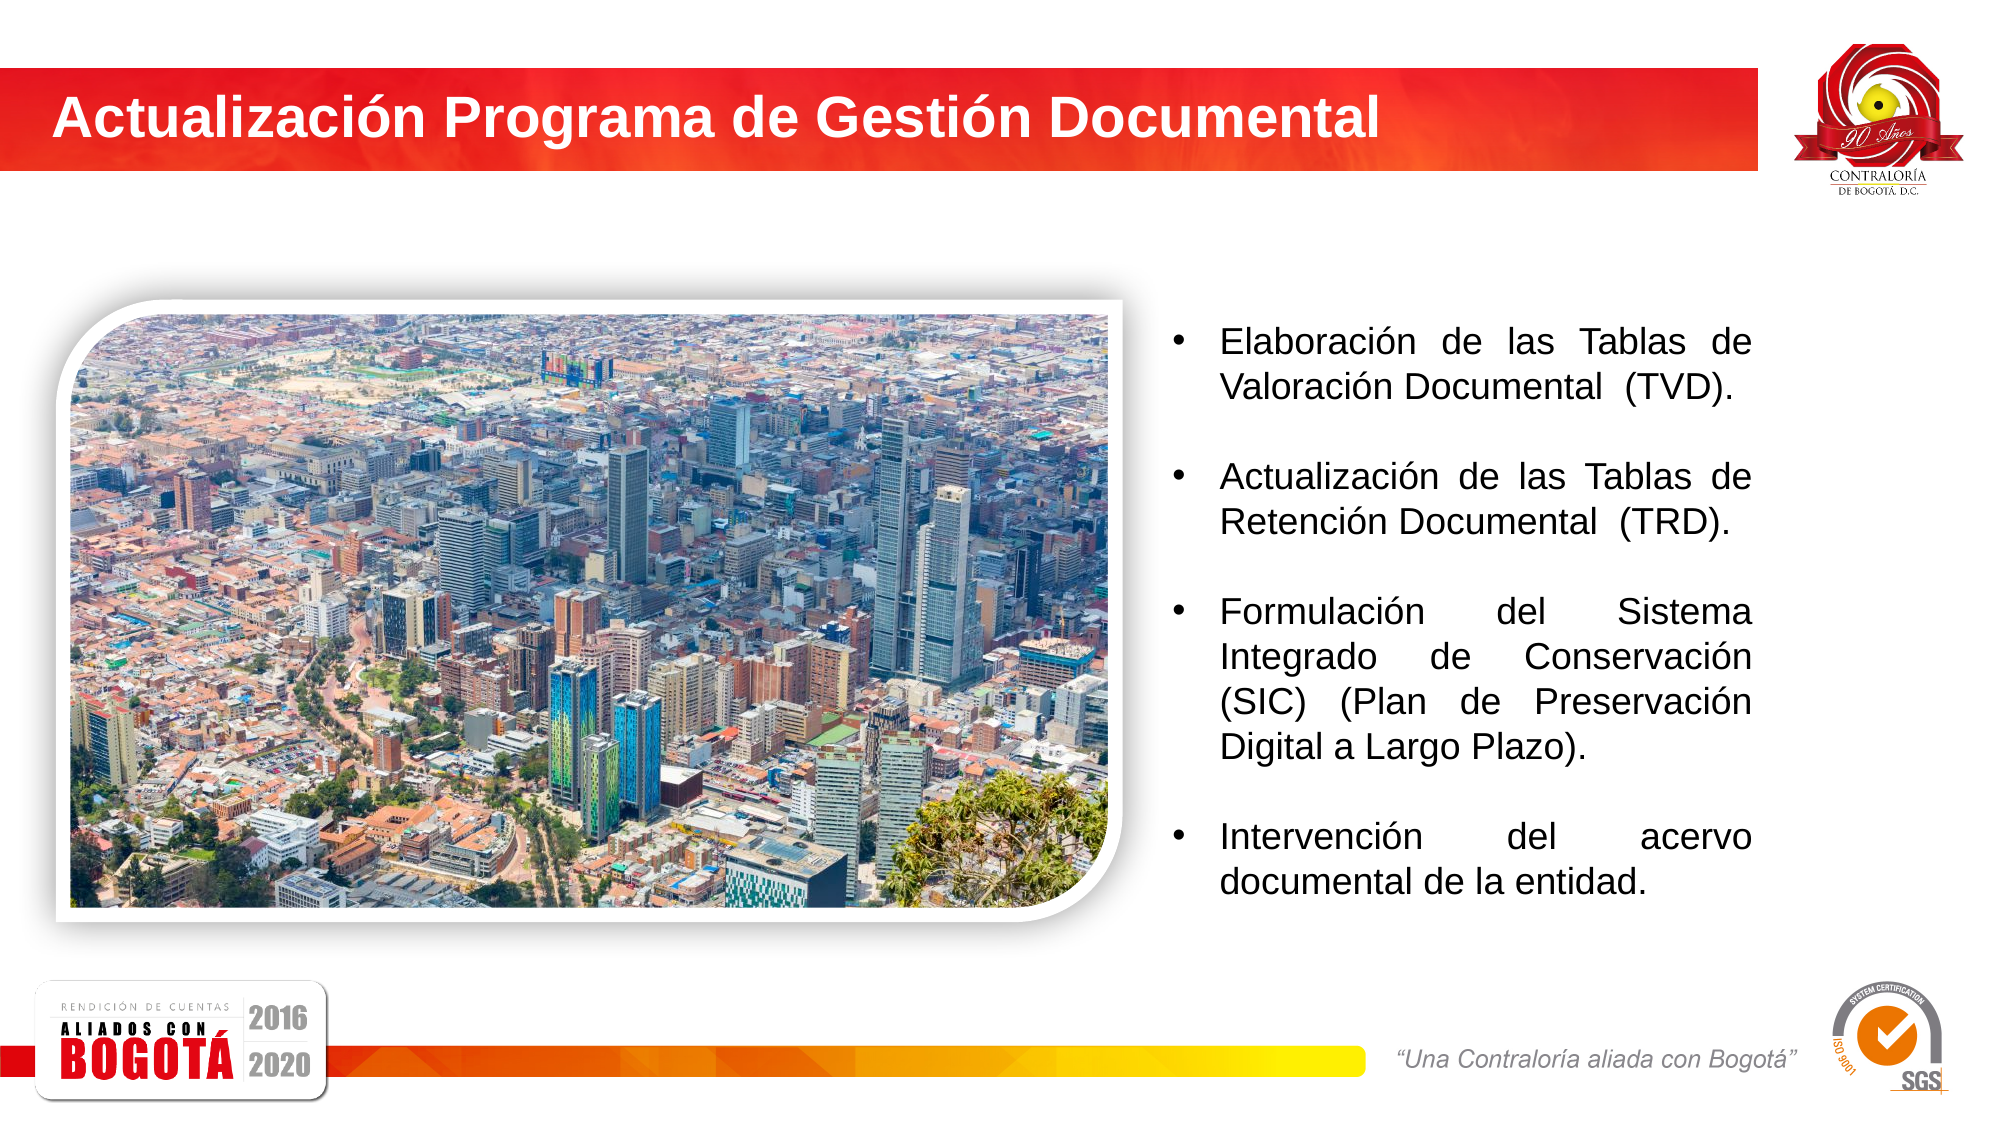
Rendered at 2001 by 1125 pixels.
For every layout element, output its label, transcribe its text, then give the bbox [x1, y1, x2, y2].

text_box Elaboración de las Tablas de Valoración Documental (TVD). Actualización de las Tablas de Retención Documental (TRD). Formulación del Sistema Integrado de Conservación (SIC) (Plan de Preservación Digital a Largo Plazo). Intervención del acervo documental de la entidad. [1157, 309, 1768, 910]
picture [0, 0, 2001, 1125]
